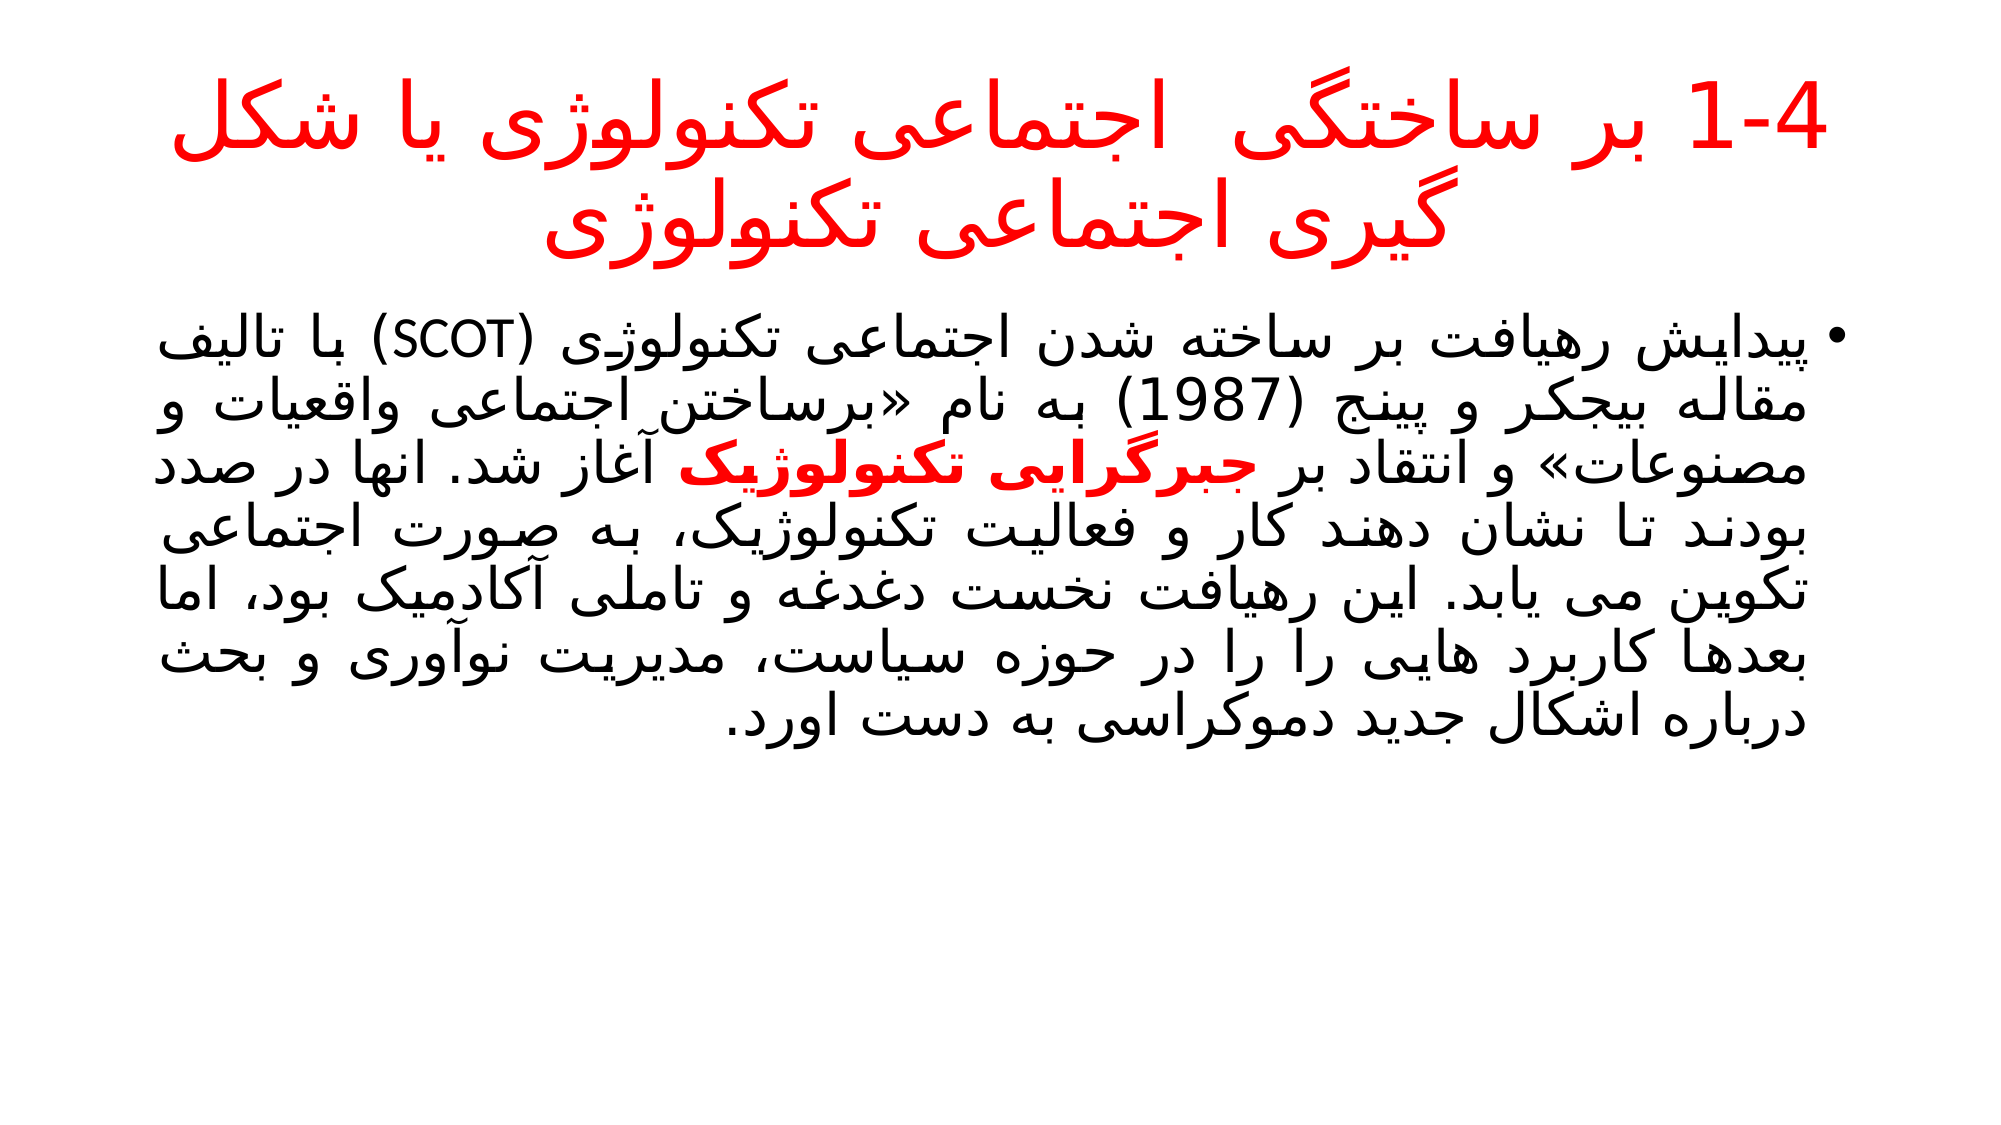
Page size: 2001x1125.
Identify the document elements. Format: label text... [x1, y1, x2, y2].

list پیدایش رهیافت بر ساخته شدن اجتماعی تکنولوژی (SCOT) با تالیف مقاله بیجکر و پینج (1987) به نام «برساختن اجتماعی واقعیات و مصنوعات» و انتقاد بر جبرگرایی تکنولوژیک آغاز شد. انها در صدد بودند تا نشان دهند کار و فعالیت تکنولوژیک، به صورت اجتماعی تکوین می یابد. این رهیافت نخست دغدغه و تاملی آکادمیک بود، اما بعدها کاربرد هایی را را در حوزه سیاست، مدیریت نوآوری و بحث درباره اشکال جدید دموکراسی به دست اورد. [137, 299, 1863, 1014]
title 1-4 بر ساختگی اجتماعی تکنولوژی یا شکل گیری اجتماعی تکنولوژی [137, 59, 1863, 278]
